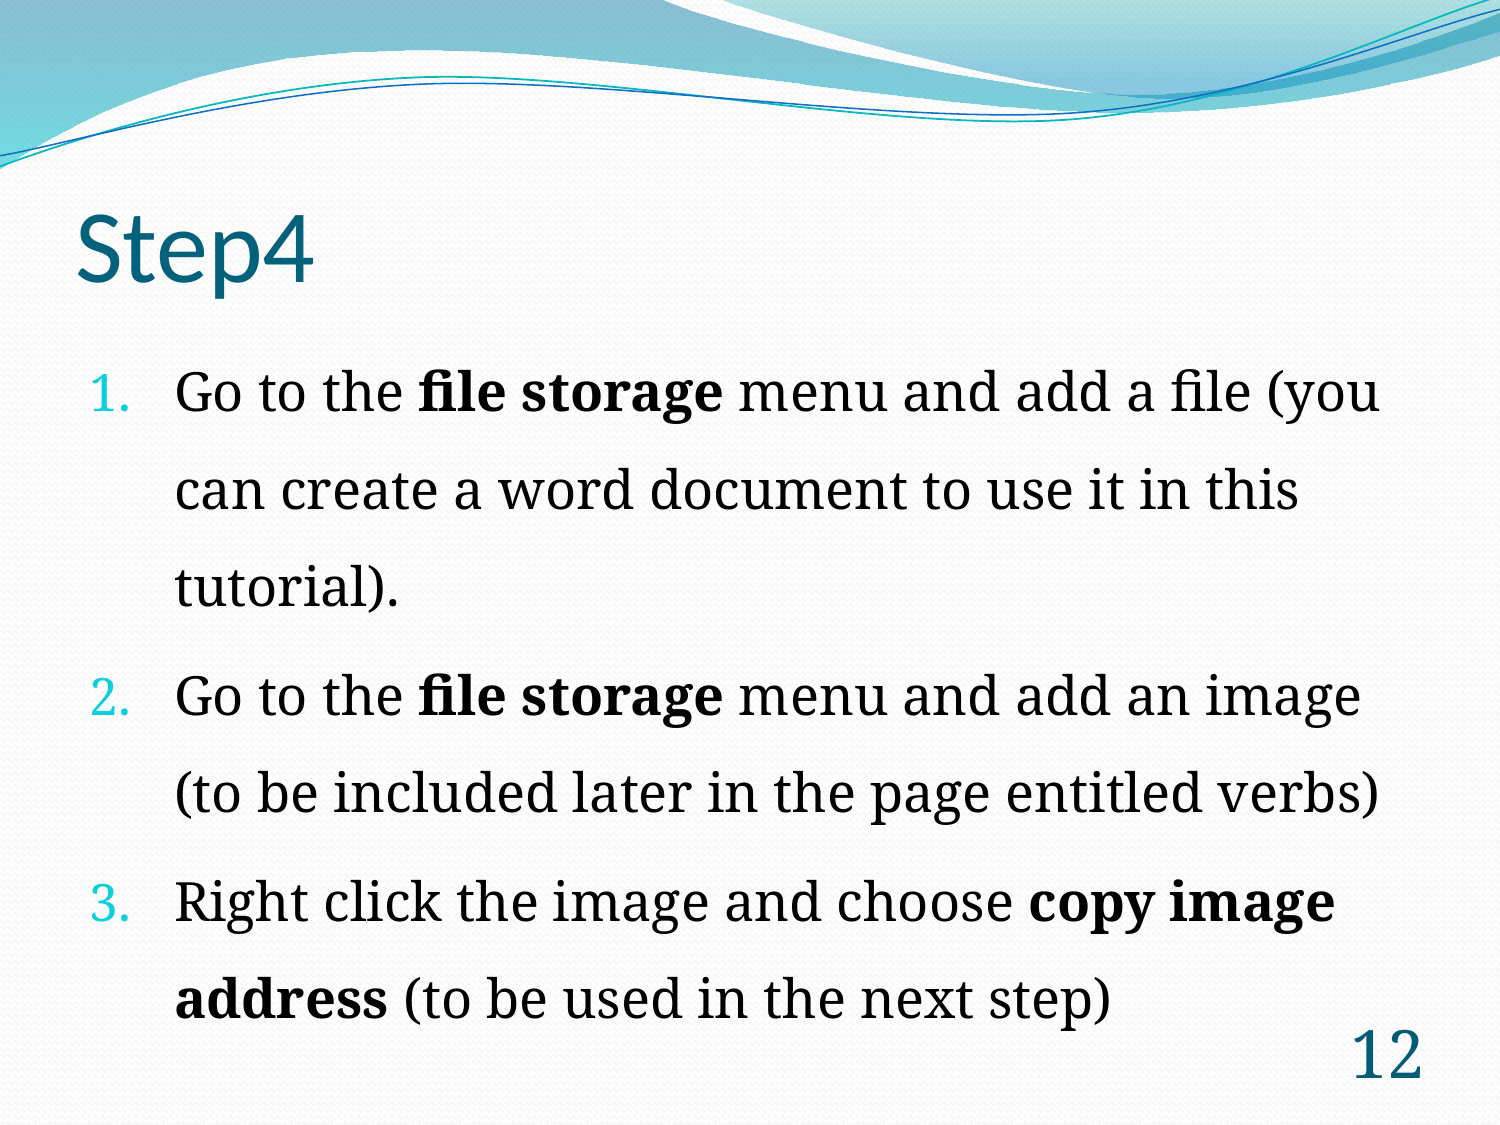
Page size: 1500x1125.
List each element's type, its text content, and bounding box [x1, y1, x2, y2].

list Go to the file storage menu and add a file (you can create a word document to use it in this tutorial). Go to the file storage menu and add an image (to be included later in the page entitled verbs) Right click the image and choose copy image address (to be used in the next step) [75, 317, 1425, 1038]
title Step4 [75, 115, 1425, 303]
slide_number 12 [1299, 1042, 1425, 1103]
